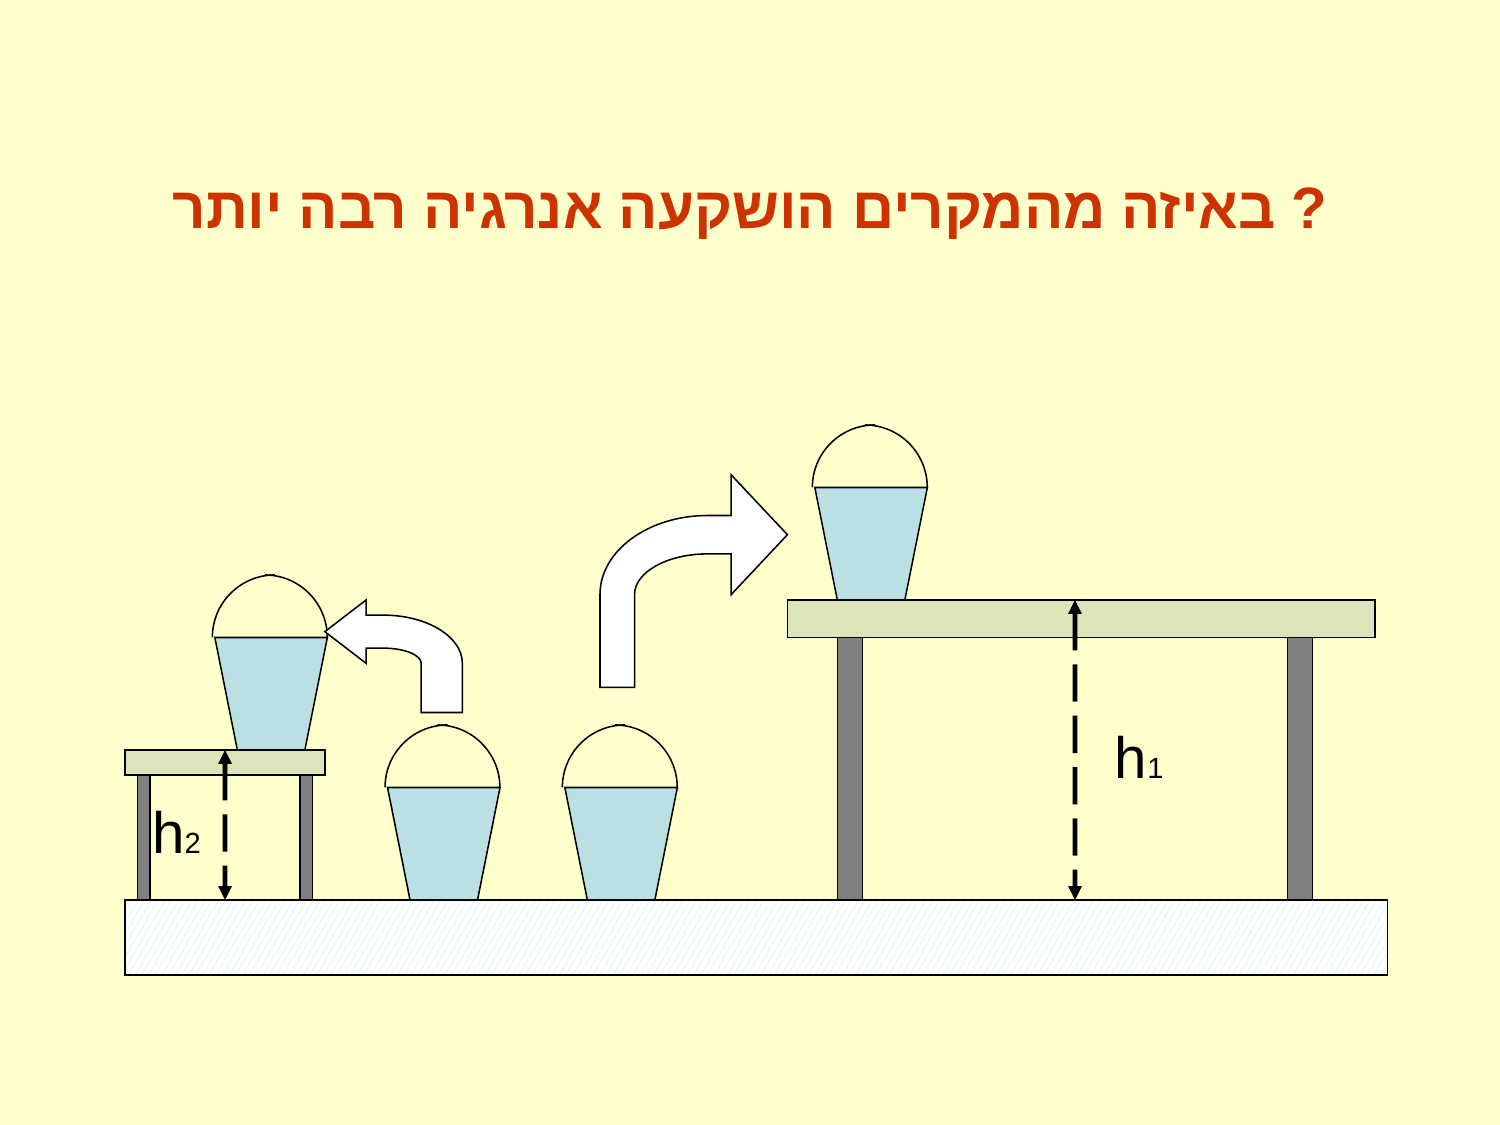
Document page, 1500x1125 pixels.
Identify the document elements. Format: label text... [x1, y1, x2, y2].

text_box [137, 749, 226, 901]
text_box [812, 424, 928, 601]
subtitle באיזה מהמקרים הושקעה אנרגיה רבה יותר ? [149, 162, 1351, 288]
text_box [1074, 599, 1188, 901]
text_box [124, 599, 1388, 976]
text_box [600, 474, 788, 598]
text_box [384, 724, 501, 901]
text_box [562, 724, 678, 901]
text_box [212, 574, 328, 751]
